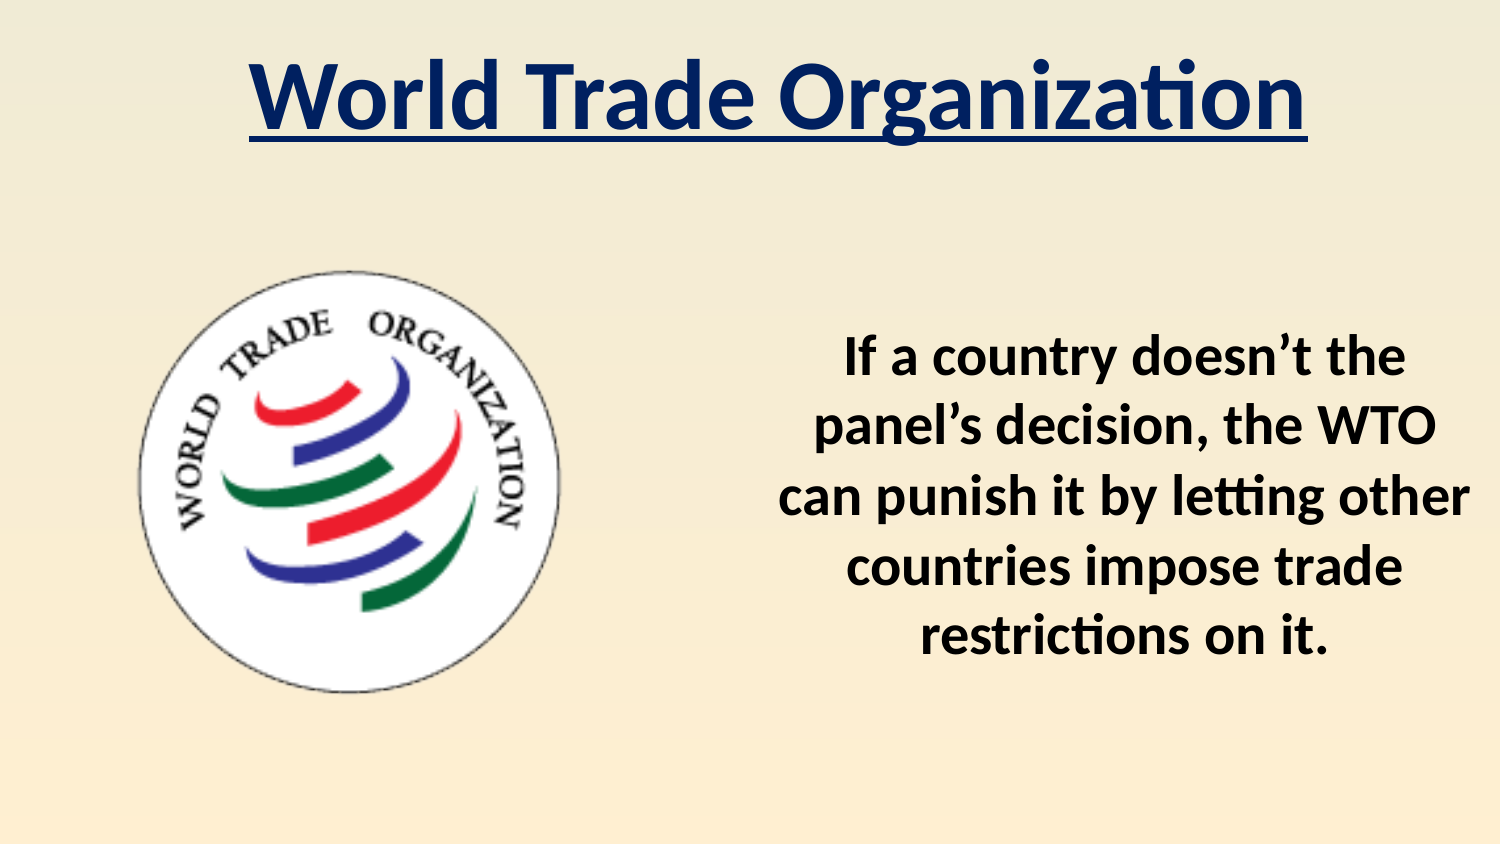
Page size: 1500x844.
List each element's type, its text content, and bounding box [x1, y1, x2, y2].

picture [87, 221, 613, 748]
text_box If a country doesn’t the panel’s decision, the WTO can punish it by letting other countries impose trade restrictions on it. [762, 309, 1488, 674]
text_box World Trade Organization [233, 21, 1323, 157]
